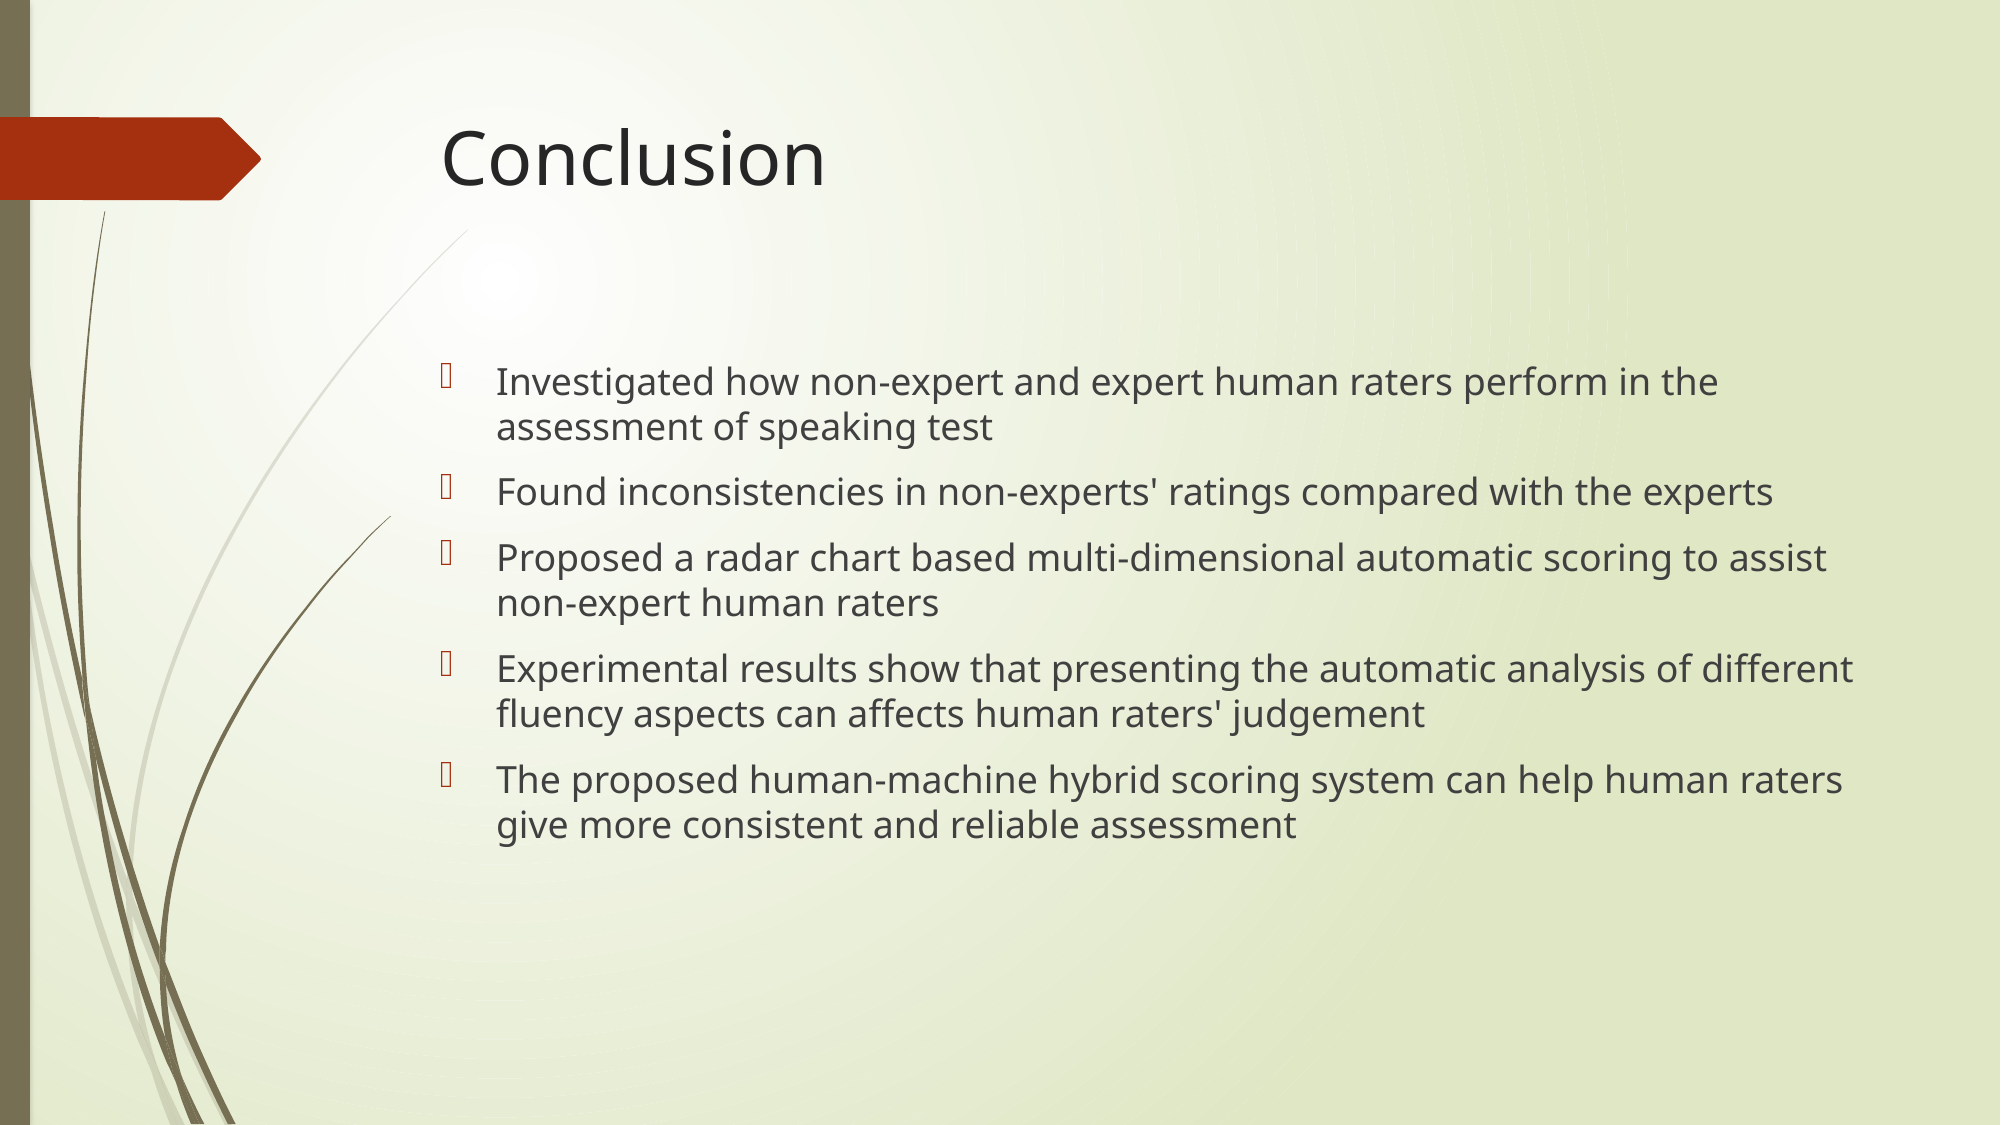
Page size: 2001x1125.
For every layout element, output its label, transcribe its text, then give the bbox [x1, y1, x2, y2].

list Investigated how non-expert and expert human raters perform in the assessment of speaking test Found inconsistencies in non-experts' ratings compared with the experts Proposed a radar chart based multi-dimensional automatic scoring to assist non-expert human raters Experimental results show that presenting the automatic analysis of different fluency aspects can affects human raters' judgement The proposed human-machine hybrid scoring system can help human raters give more consistent and reliable assessment [424, 350, 1888, 970]
title Conclusion [425, 102, 1888, 313]
